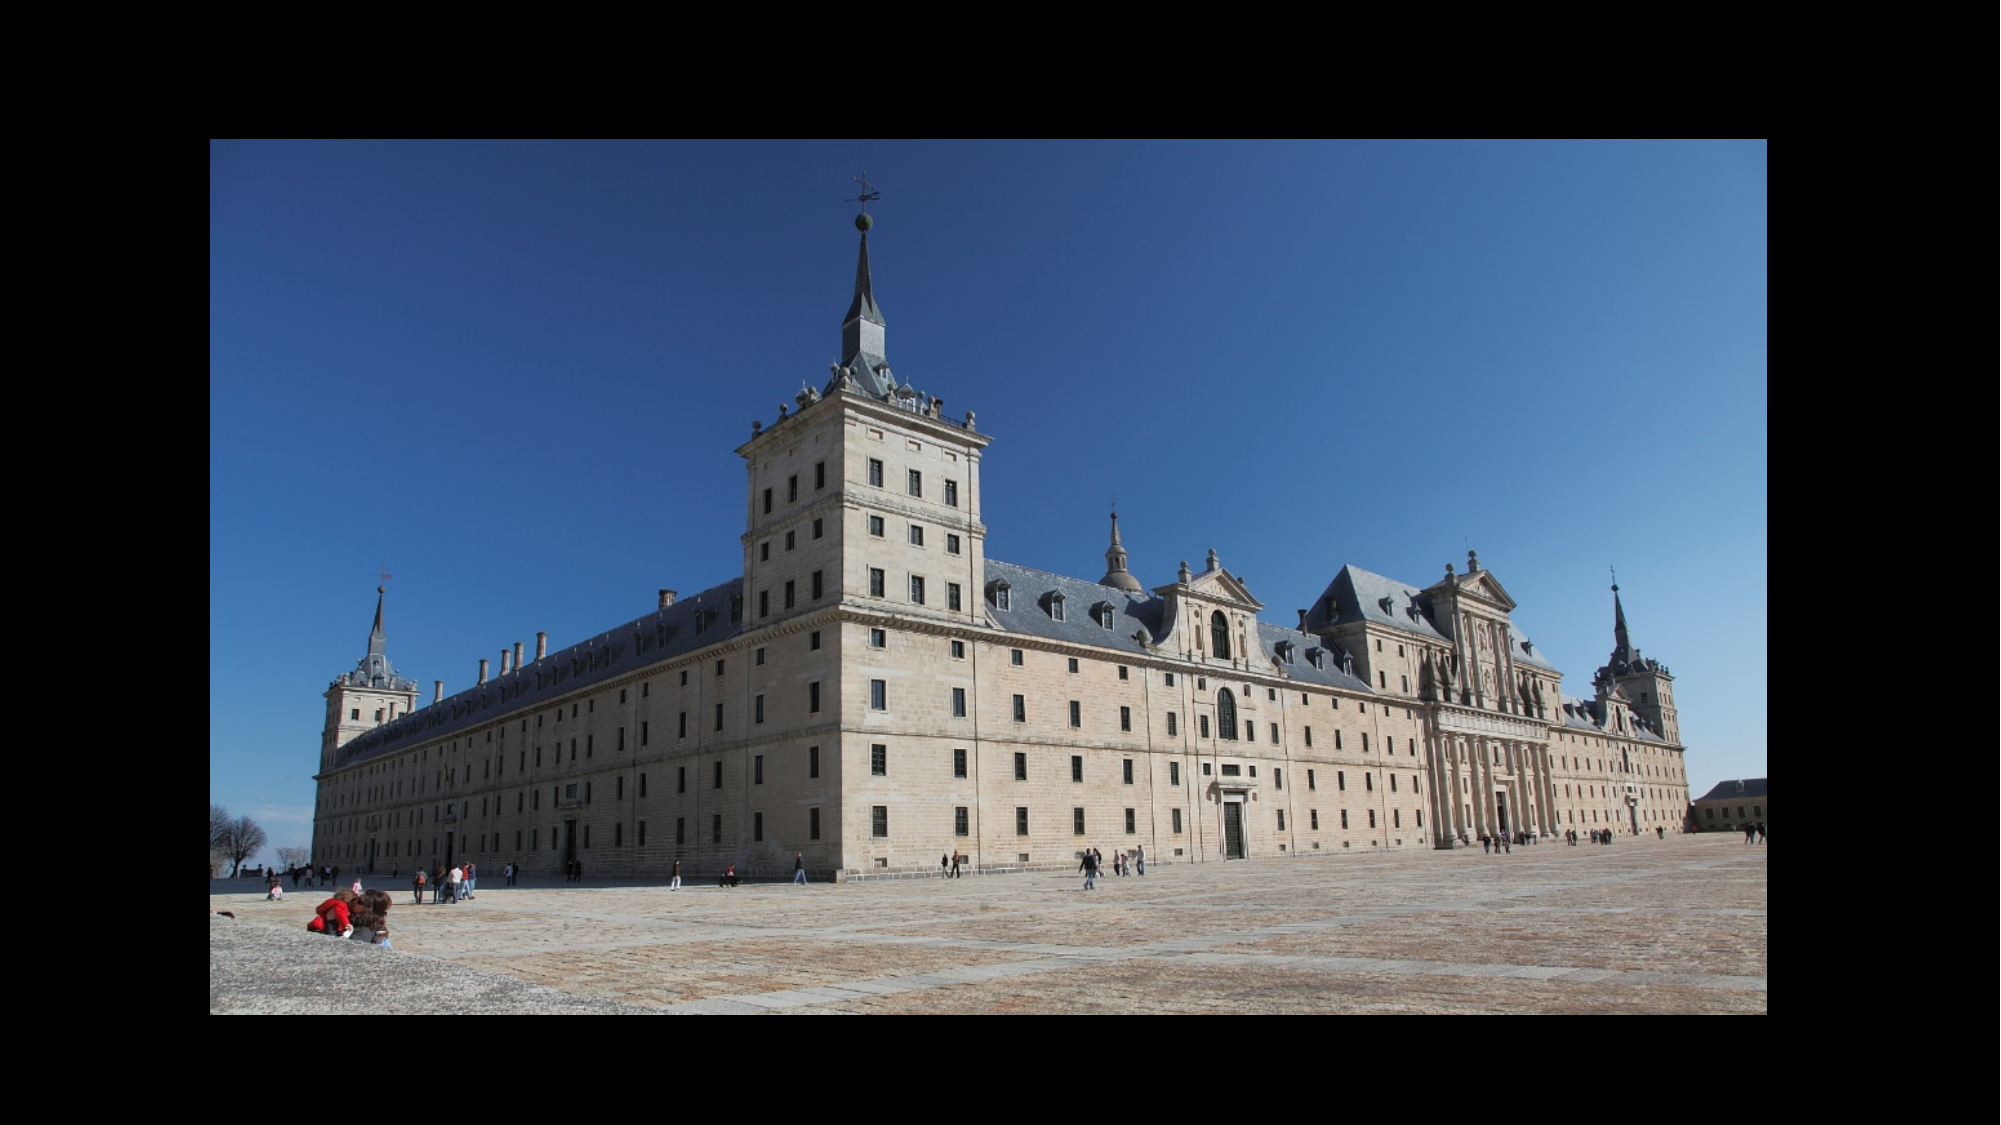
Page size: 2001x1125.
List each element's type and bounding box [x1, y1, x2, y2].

picture [210, 139, 1767, 1015]
